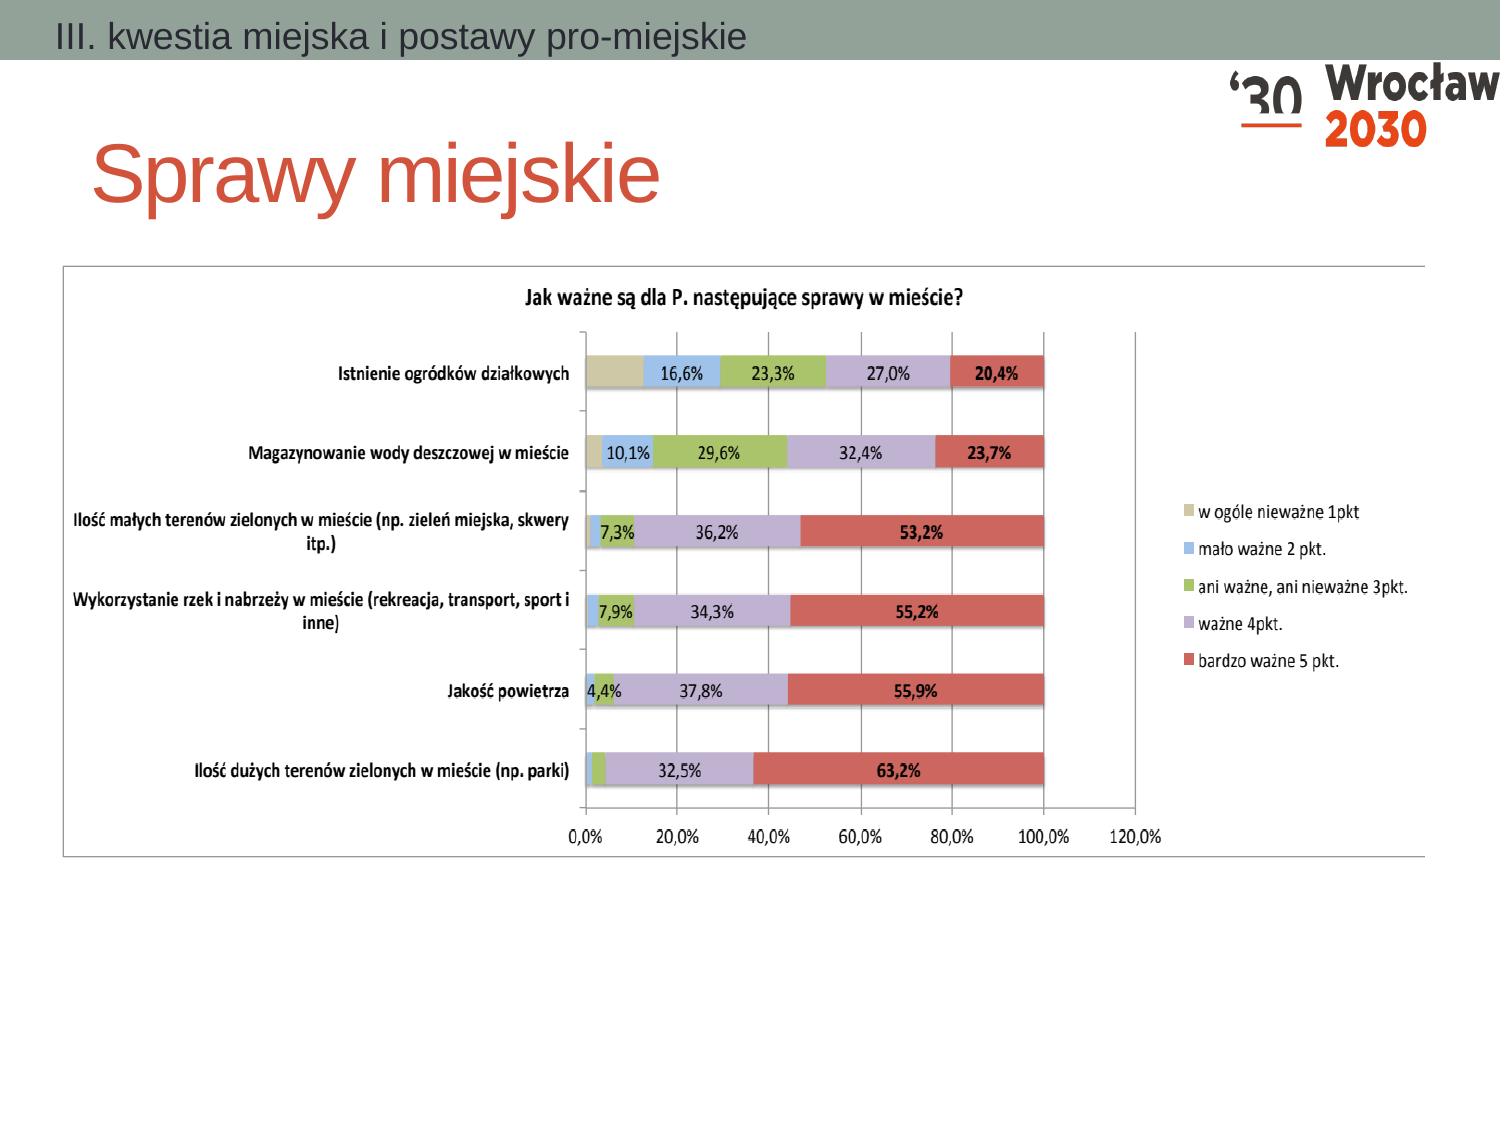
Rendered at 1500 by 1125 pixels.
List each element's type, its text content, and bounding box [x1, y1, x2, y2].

text_box III. kwestia miejska i postawy pro-miejskie [40, 0, 764, 65]
picture [61, 265, 1426, 858]
picture [1230, 61, 1500, 148]
title Sprawy miejskie [75, 87, 1425, 250]
